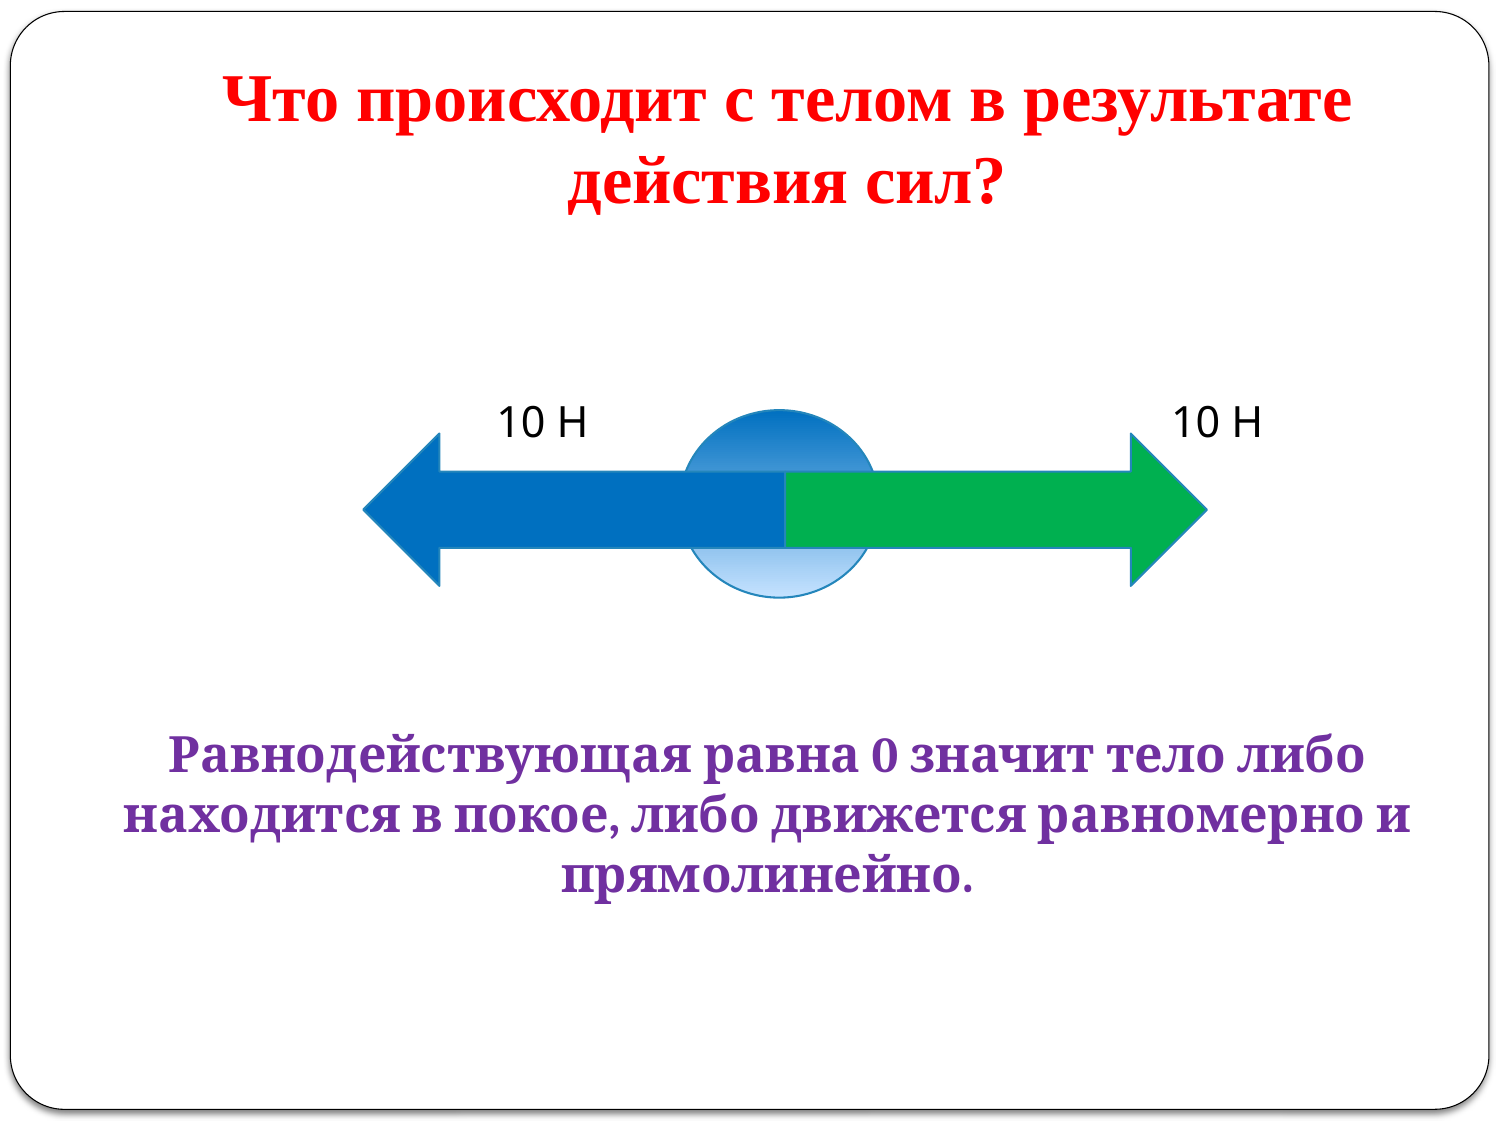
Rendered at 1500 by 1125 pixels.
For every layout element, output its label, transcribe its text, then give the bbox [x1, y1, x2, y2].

title Что происходит с телом в результате действия сил? [149, 44, 1426, 233]
list 10 Н 10 Н [149, 316, 1426, 645]
text_box [784, 432, 1208, 587]
text_box [362, 432, 784, 587]
text_box Равнодействующая равна 0 значит тело либо находится в покое, либо движется равномерно и прямолинейно. [82, 714, 1454, 910]
